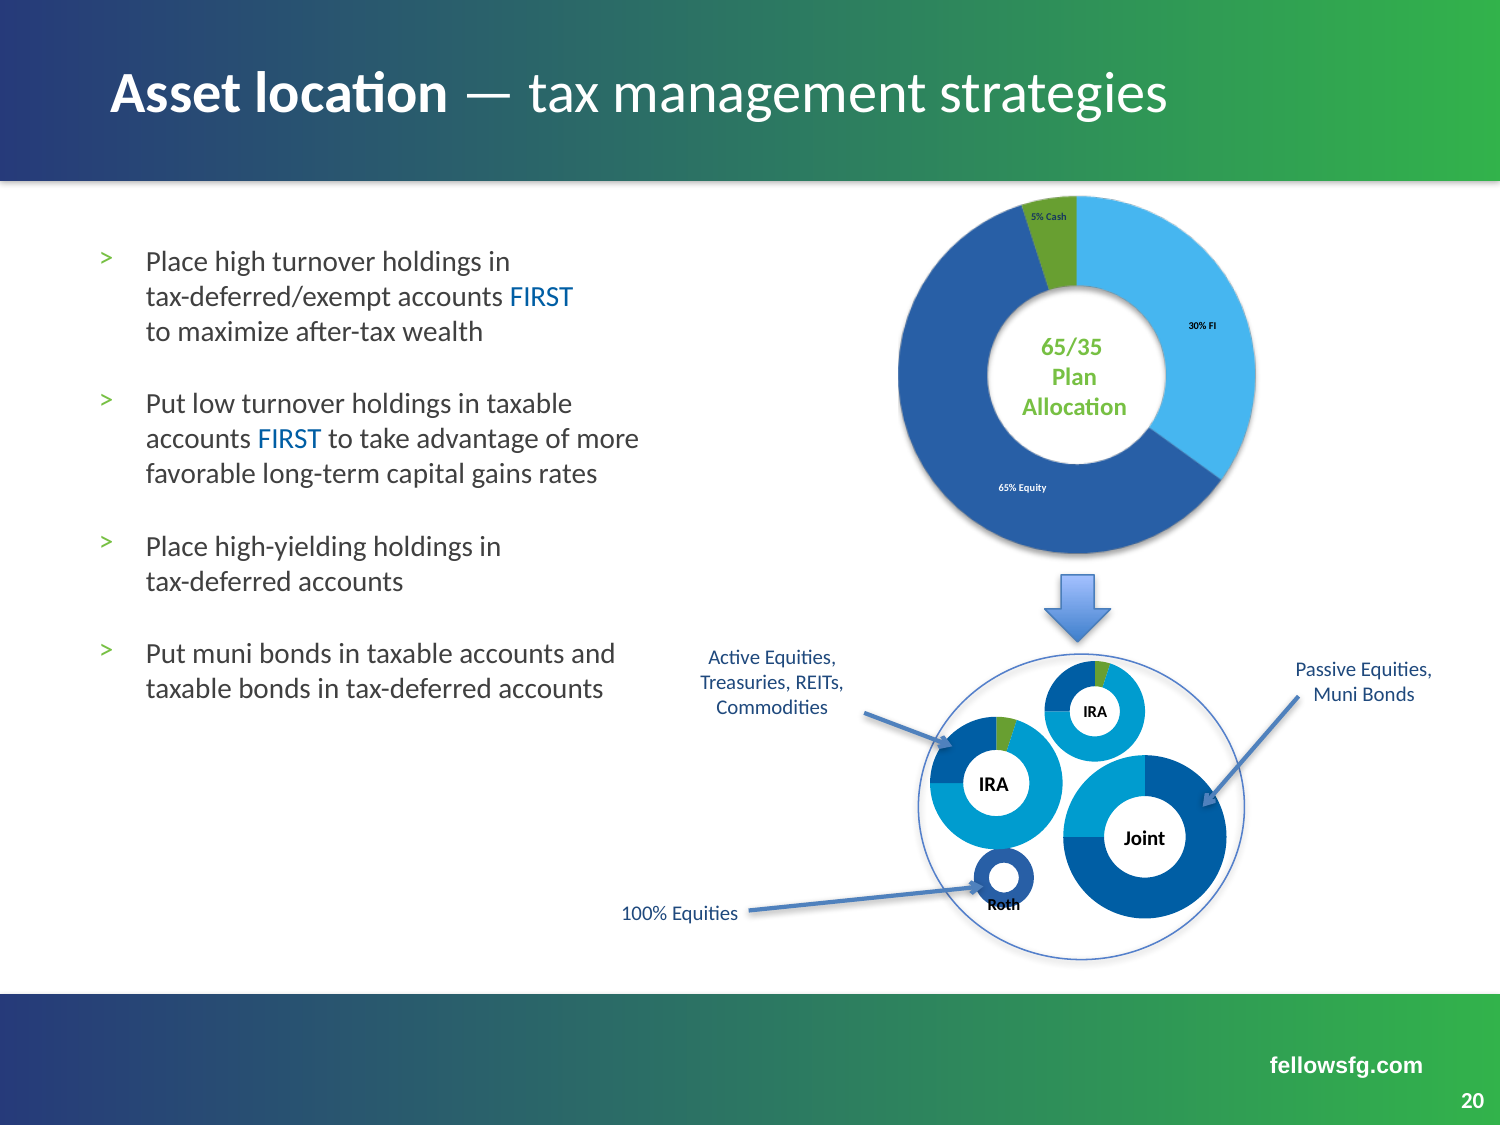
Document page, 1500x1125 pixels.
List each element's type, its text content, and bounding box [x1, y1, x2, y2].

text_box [556, 836, 1052, 933]
text_box [999, 932, 1177, 961]
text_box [898, 121, 1316, 569]
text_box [1016, 647, 1457, 923]
text_box Place high turnover holdings in tax-deferred/exempt accounts FIRST to maximize after-tax wealth Put low turnover holdings in taxable accounts FIRST to take advantage of more favorable long-term capital gains rates Place high-yielding holdings in tax-deferred accounts Put muni bonds in taxable accounts and taxable bonds in tax-deferred accounts [84, 235, 668, 712]
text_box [1016, 658, 1174, 765]
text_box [661, 635, 1095, 853]
title Asset location — tax management strategies [82, 46, 1500, 227]
text_box [1043, 578, 1112, 634]
